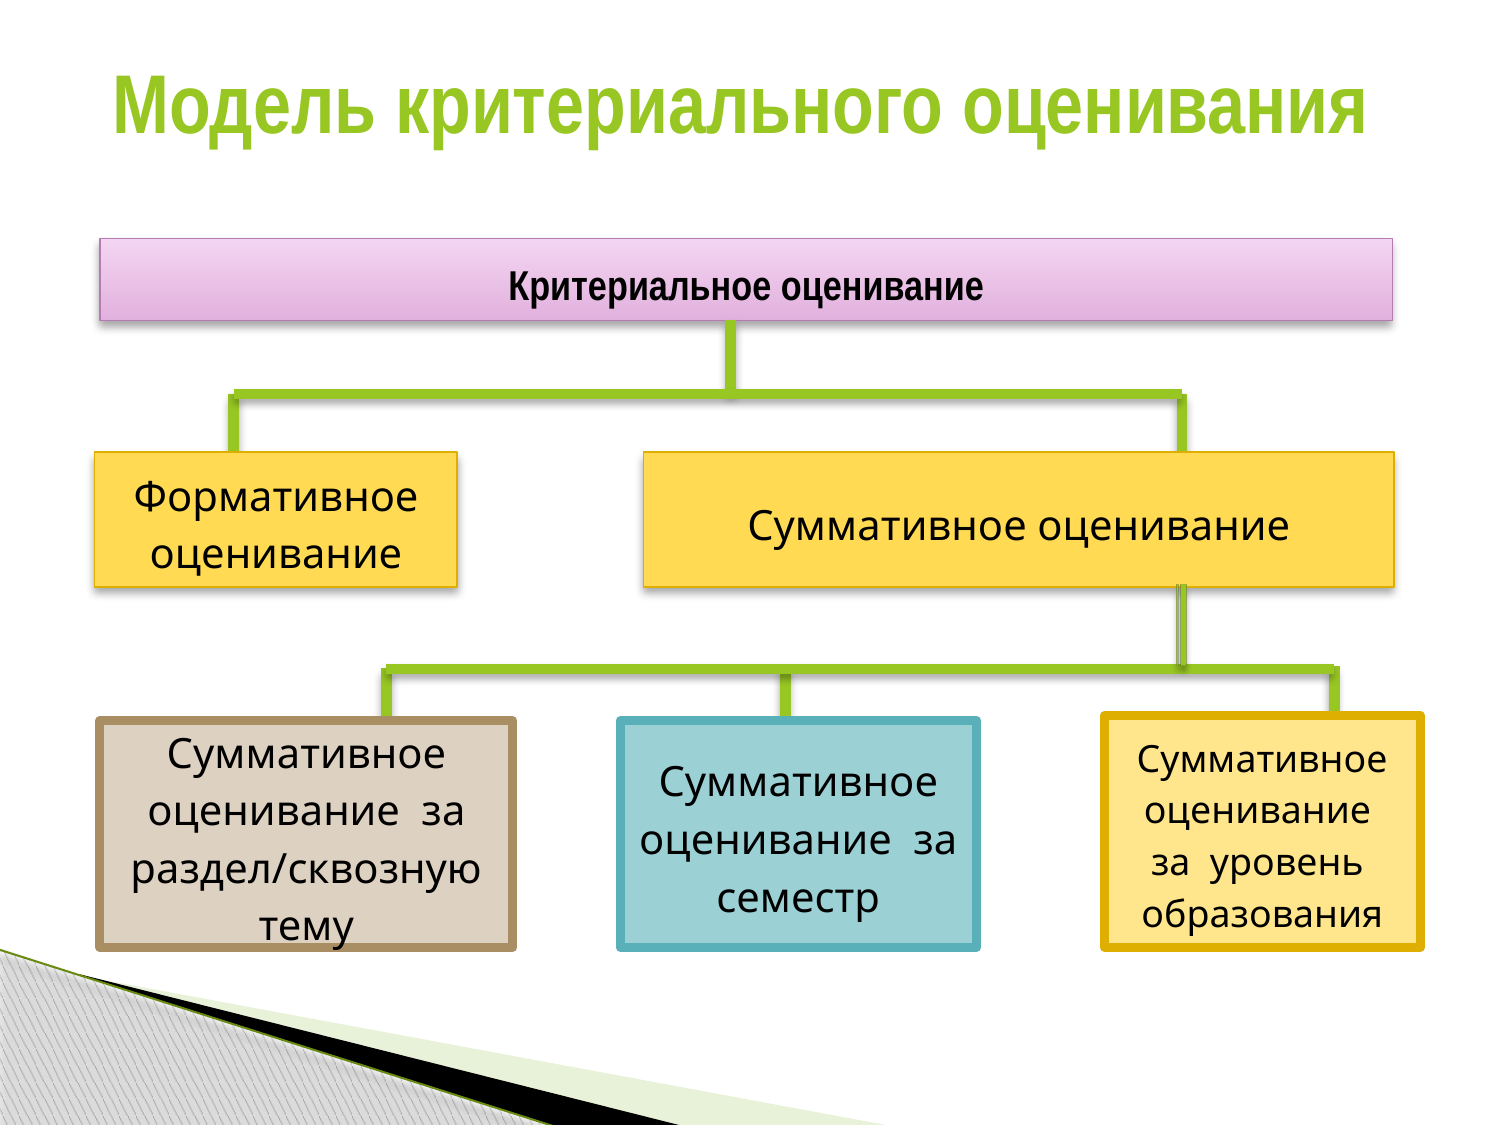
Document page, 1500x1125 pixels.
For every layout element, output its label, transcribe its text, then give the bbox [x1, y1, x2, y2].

text_box Суммативное оценивание [643, 451, 1395, 588]
text_box Формативное оценивание [94, 451, 458, 588]
text_box Модель критериального оценивания [0, 42, 1483, 158]
text_box Суммативное оценивание за раздел/сквозную тему [95, 716, 517, 952]
text_box Критериальное оценивание [99, 238, 1393, 321]
text_box Суммативное оценивание за уровень образования [1100, 711, 1425, 952]
picture [1167, 581, 1196, 681]
text_box Суммативное оценивание за семестр [616, 716, 981, 952]
